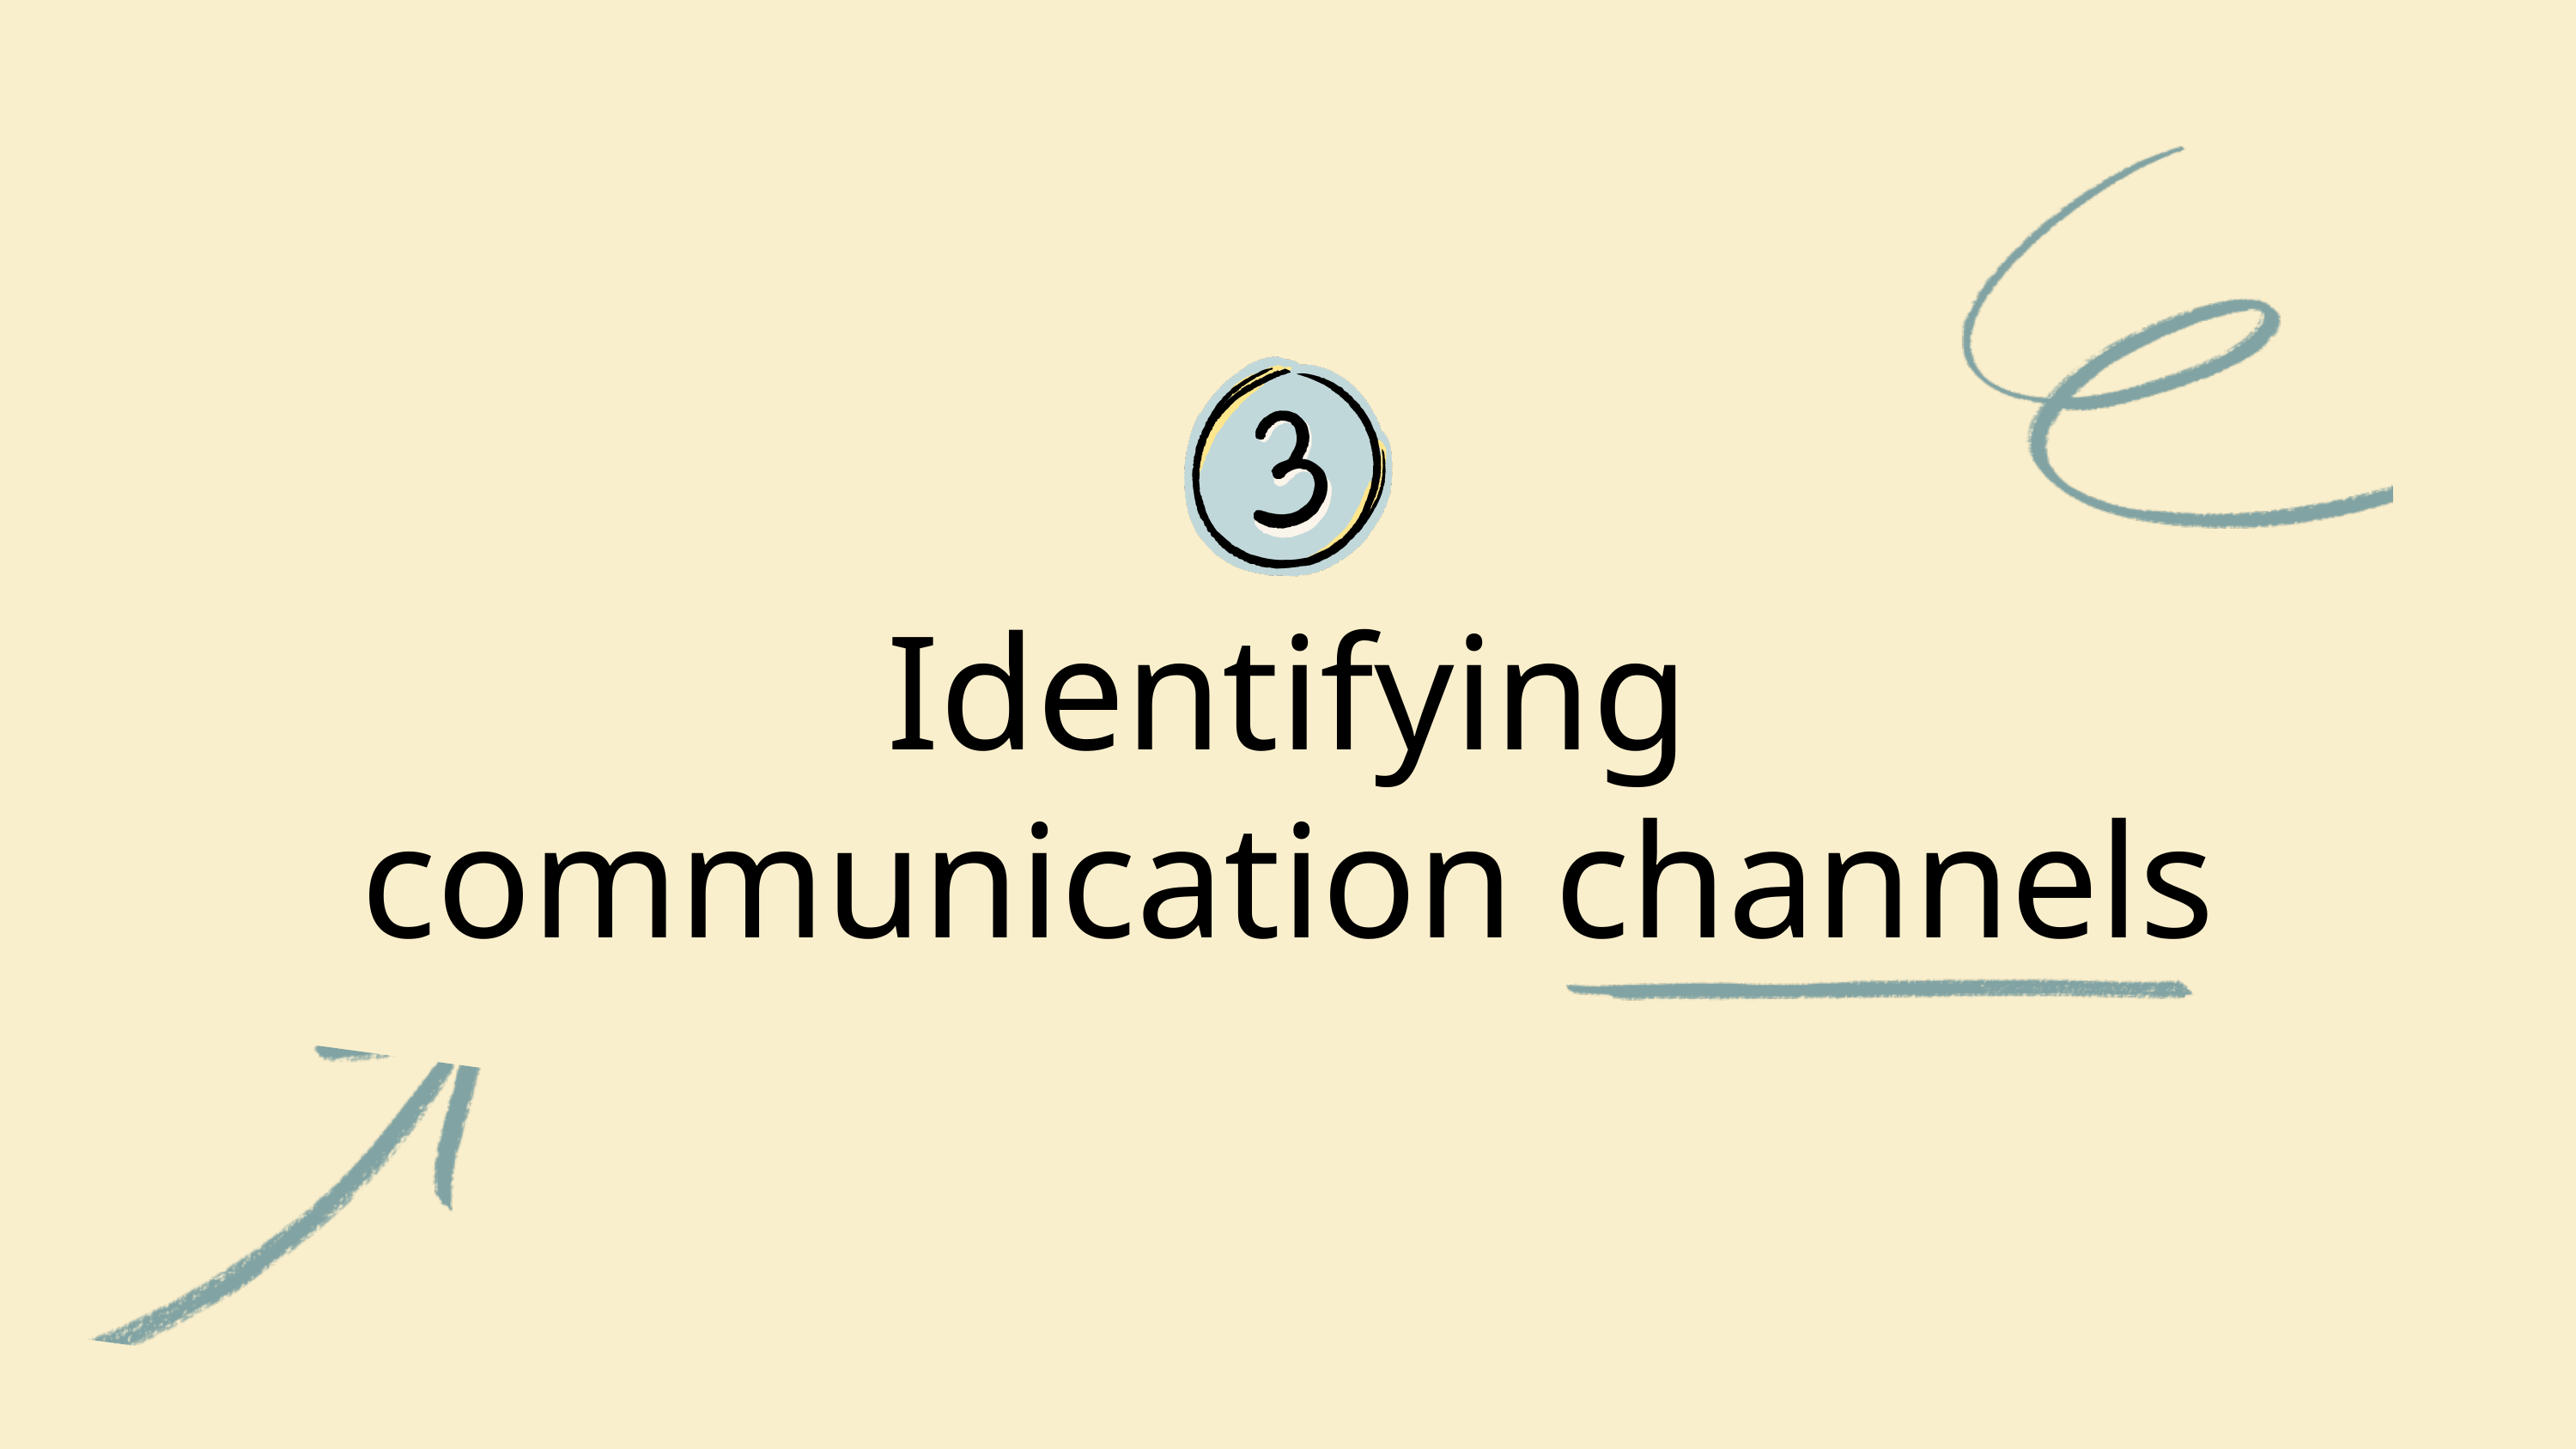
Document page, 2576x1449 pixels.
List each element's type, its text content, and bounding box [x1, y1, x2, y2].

text_box [0, 1005, 491, 1389]
text_box [1563, 977, 2195, 1006]
text_box [1959, 144, 2393, 541]
text_box [1183, 355, 1393, 578]
text_box Identifying communication channels [144, 591, 2432, 970]
